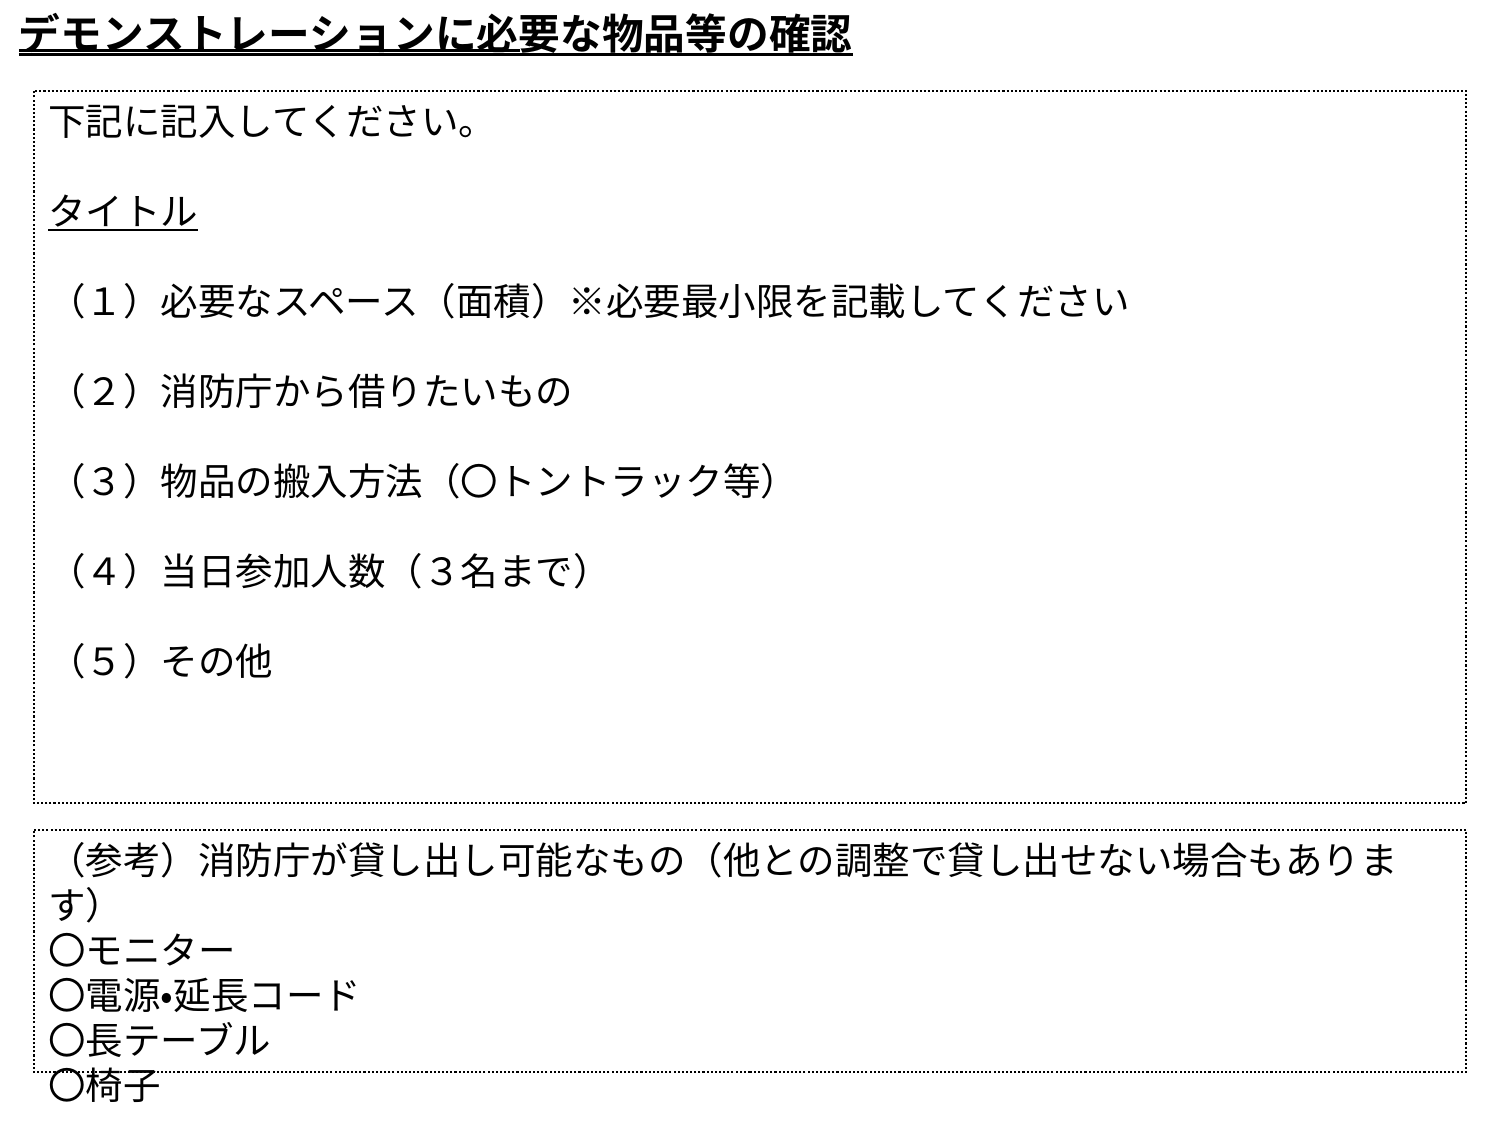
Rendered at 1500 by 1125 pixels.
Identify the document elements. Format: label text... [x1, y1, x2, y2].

text_box 下記に記入してください。 タイトル （１）必要なスペース（面積）※必要最小限を記載してください （２）消防庁から借りたいもの （３）物品の搬入方法（〇トントラック等） （４）当日参加人数（３名まで） （５）その他 [33, 90, 1467, 804]
text_box （参考）消防庁が貸し出し可能なもの（他との調整で貸し出せない場合もあります） 〇モニター 〇電源・延長コード 〇長テーブル 〇椅子 [33, 829, 1467, 1073]
text_box デモンストレーションに必要な物品等の確認 [3, 0, 1496, 66]
